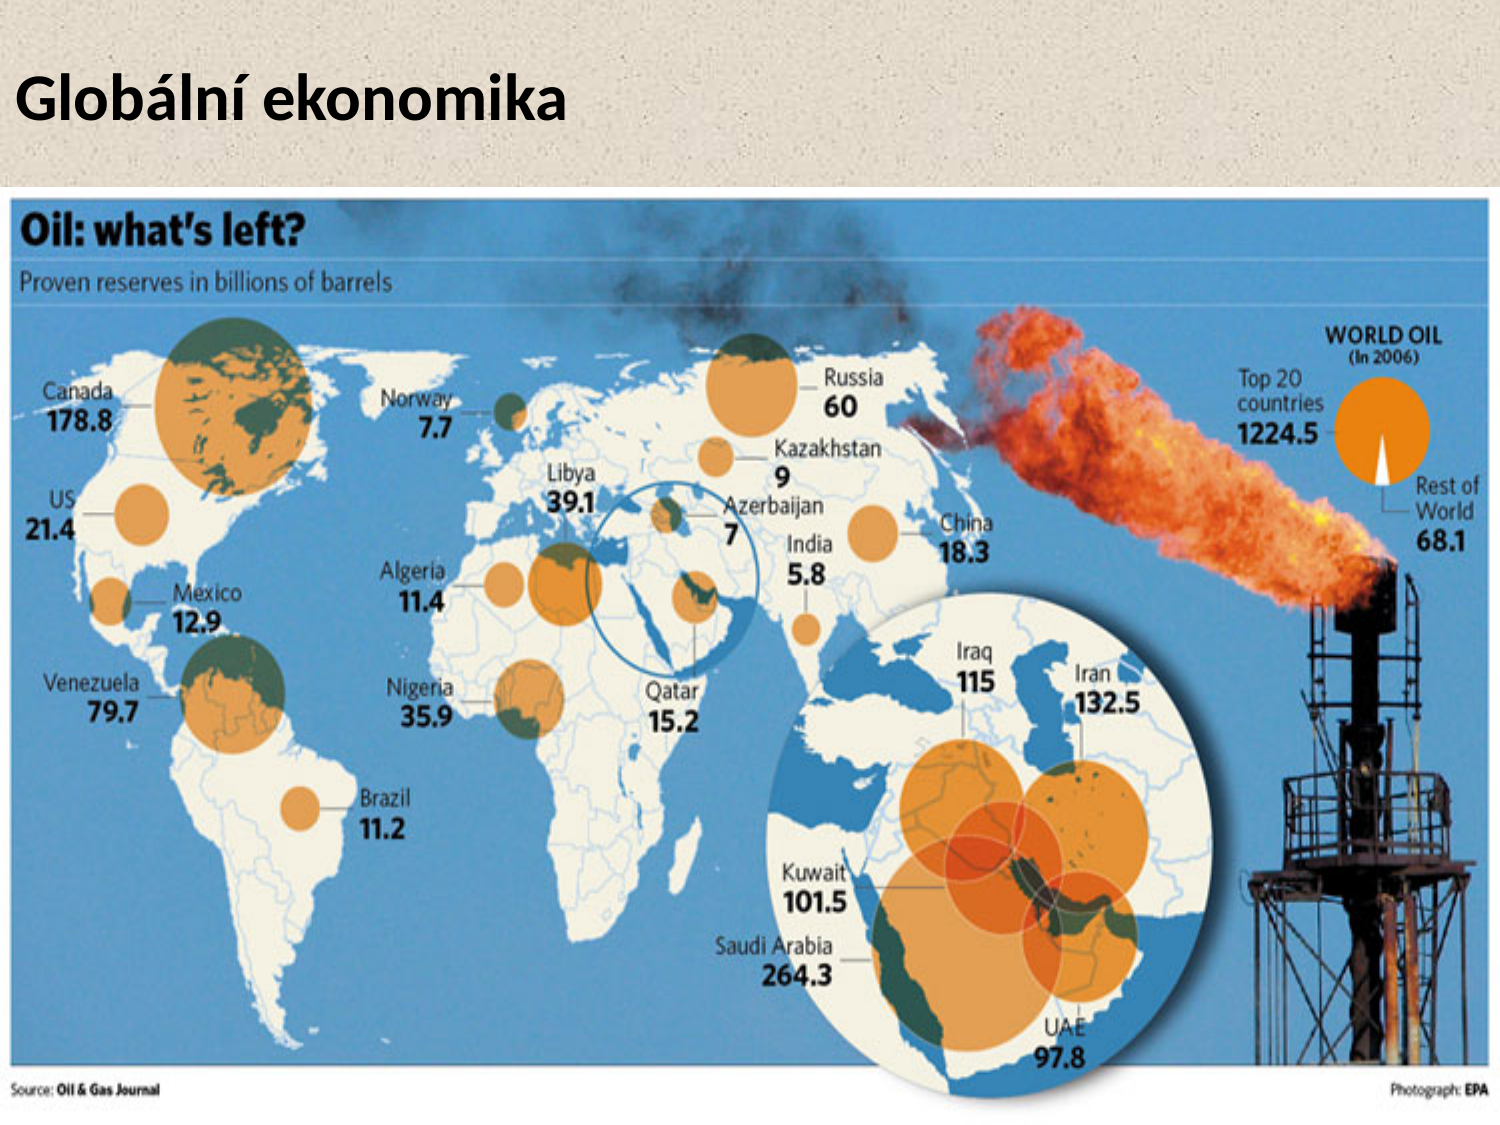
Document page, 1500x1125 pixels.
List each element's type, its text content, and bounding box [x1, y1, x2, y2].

title Globální ekonomika [0, 0, 1500, 187]
picture [0, 187, 1500, 1125]
